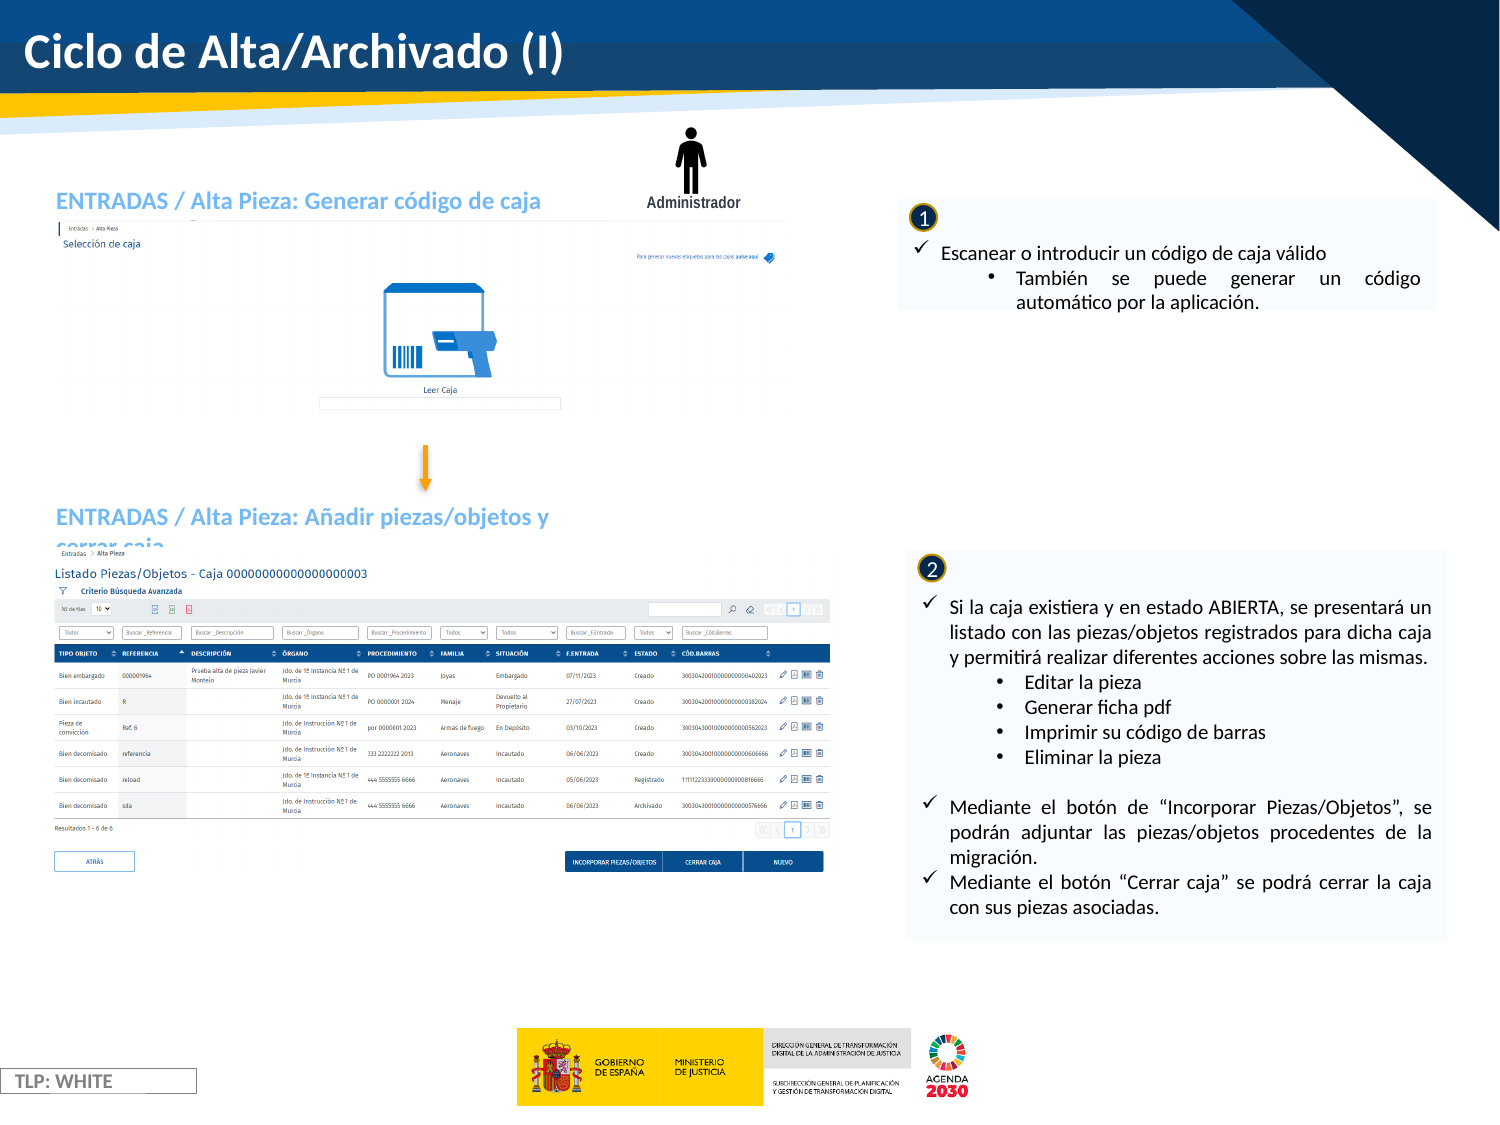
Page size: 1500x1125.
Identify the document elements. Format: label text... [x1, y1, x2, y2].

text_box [631, 124, 796, 221]
picture [58, 220, 786, 422]
picture [517, 1028, 983, 1106]
picture [52, 547, 834, 873]
text_box ENTRADAS / Alta Pieza: Generar código de caja [41, 177, 609, 222]
title Ciclo de Alta/Archivado (I) [9, 0, 1464, 143]
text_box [897, 198, 1436, 310]
text_box ENTRADAS / Alta Pieza: Añadir piezas/objetos y cerrar caja [41, 493, 609, 569]
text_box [906, 549, 1448, 941]
